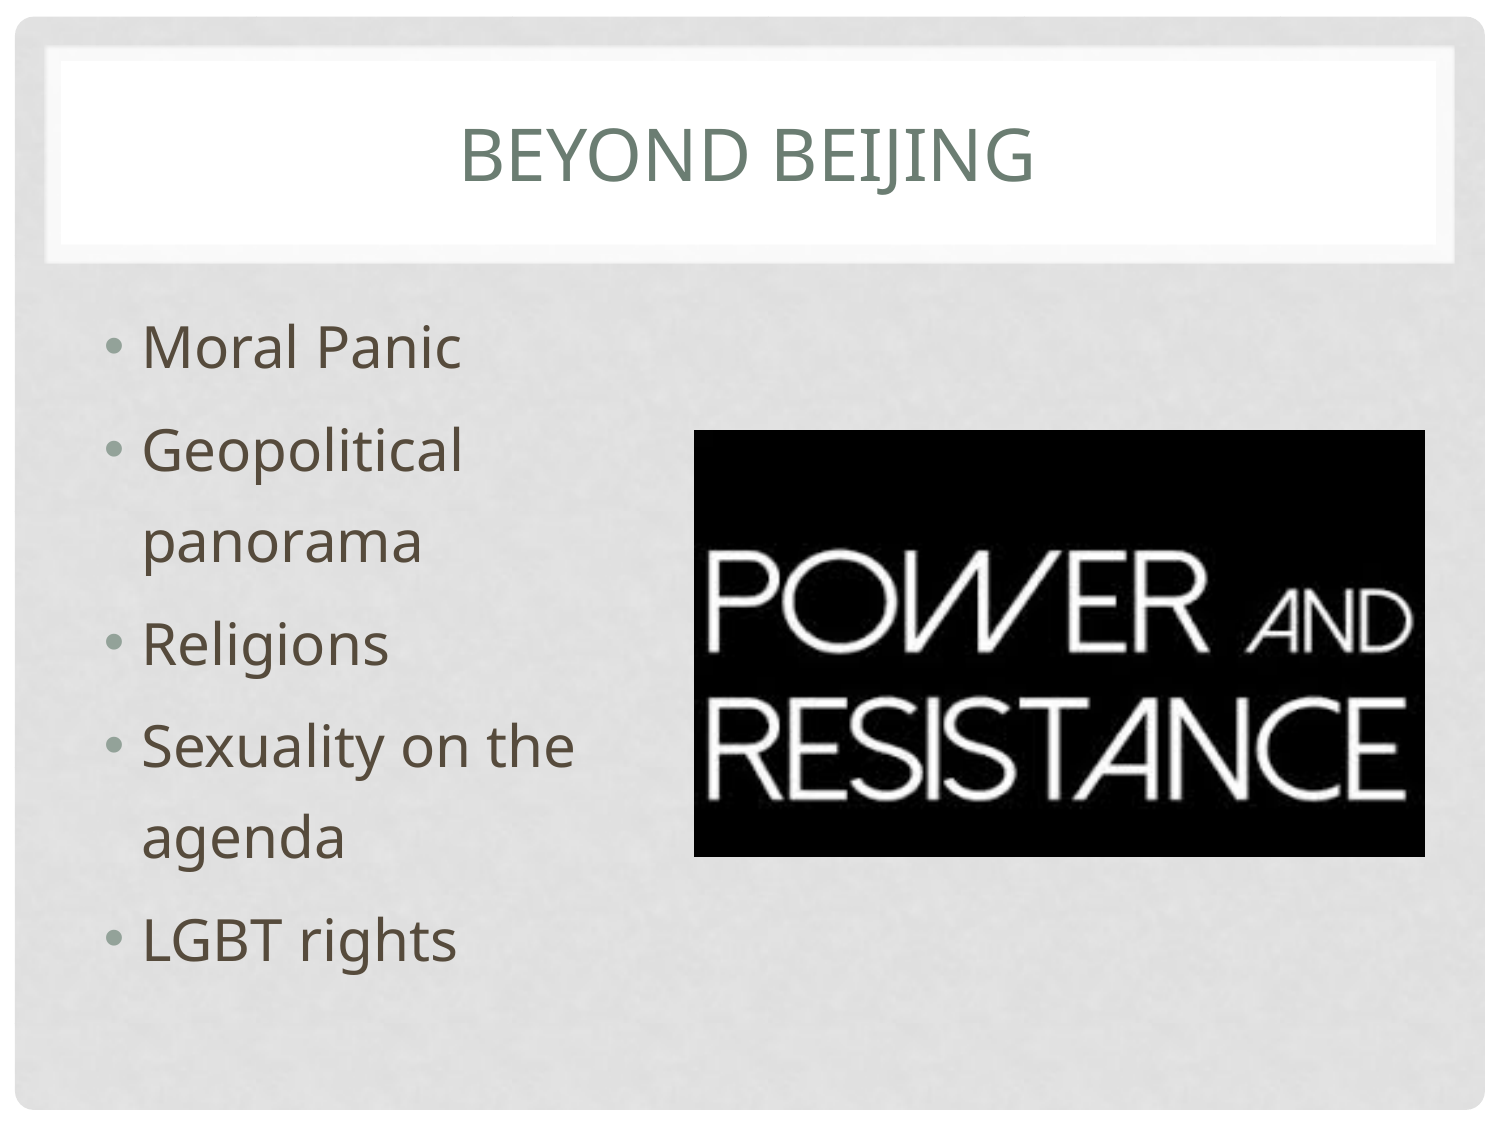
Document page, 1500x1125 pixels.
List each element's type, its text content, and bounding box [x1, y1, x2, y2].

list Moral Panic Geopolitical panorama Religions Sexuality on the agenda LGBT rights [69, 281, 694, 1005]
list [694, 281, 1426, 1006]
title Beyond beijing [69, 66, 1425, 238]
